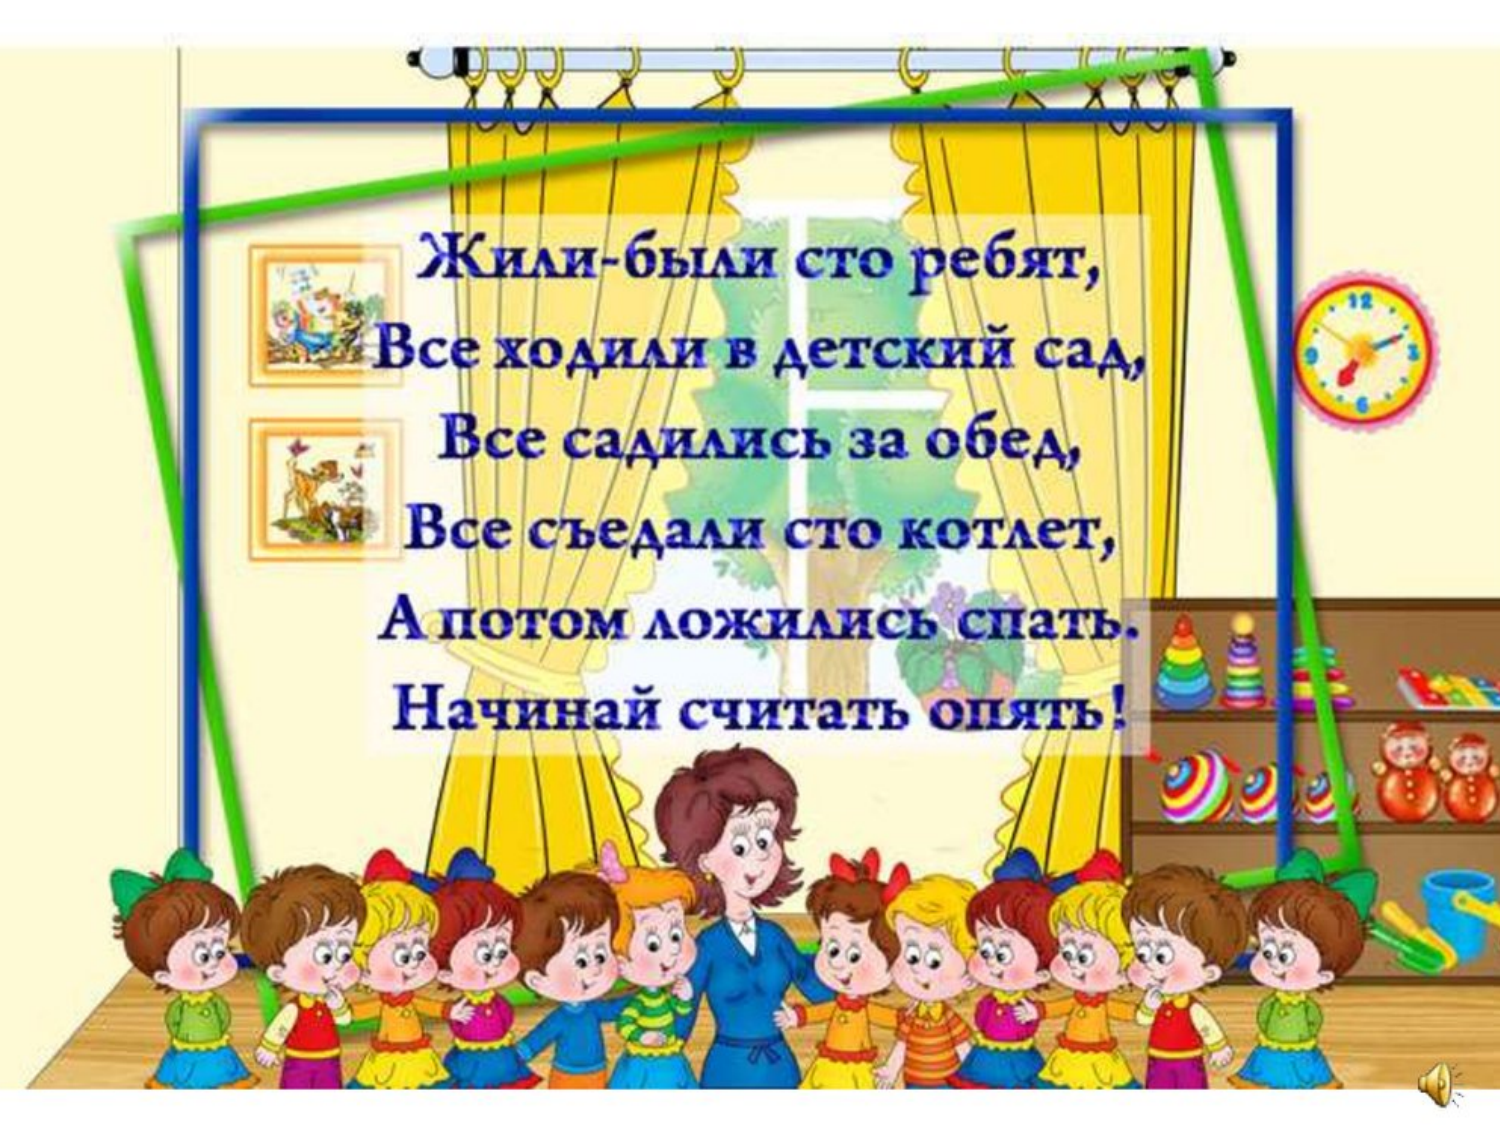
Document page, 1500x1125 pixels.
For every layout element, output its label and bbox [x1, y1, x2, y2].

list [0, 0, 1500, 1125]
